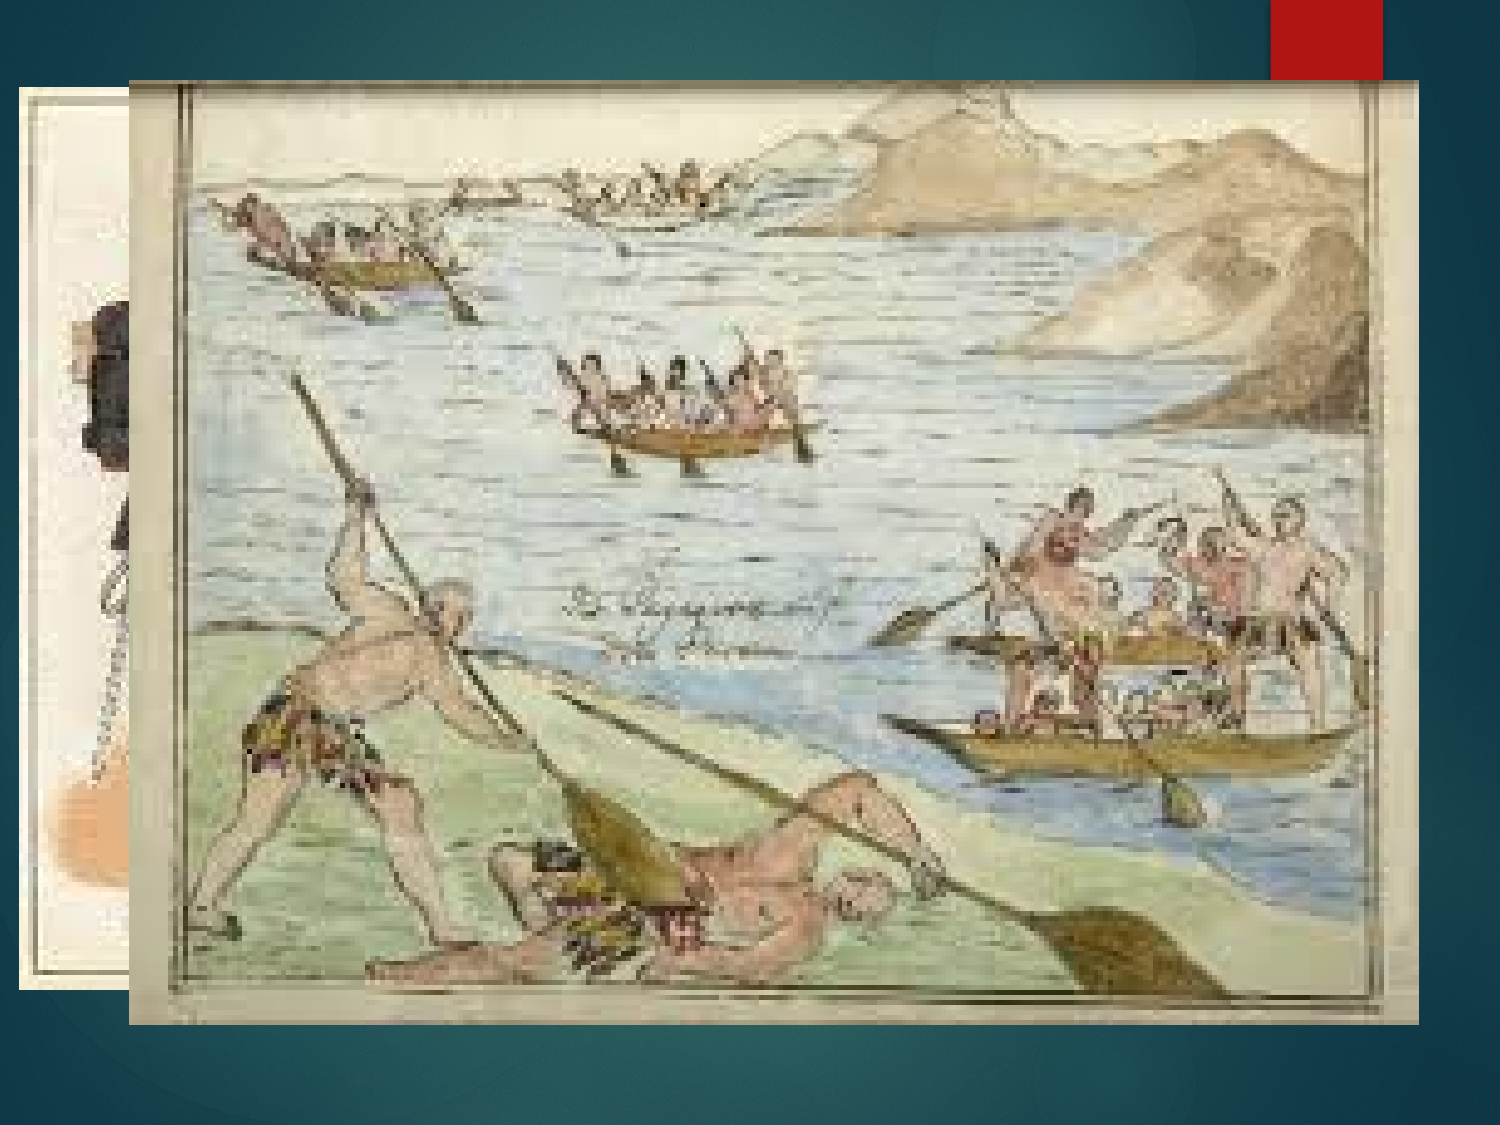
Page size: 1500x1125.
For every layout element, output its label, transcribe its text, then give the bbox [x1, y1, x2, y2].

title A. Causes President Carlos Antonio López [79, 74, 1363, 86]
picture [19, 80, 1419, 1026]
